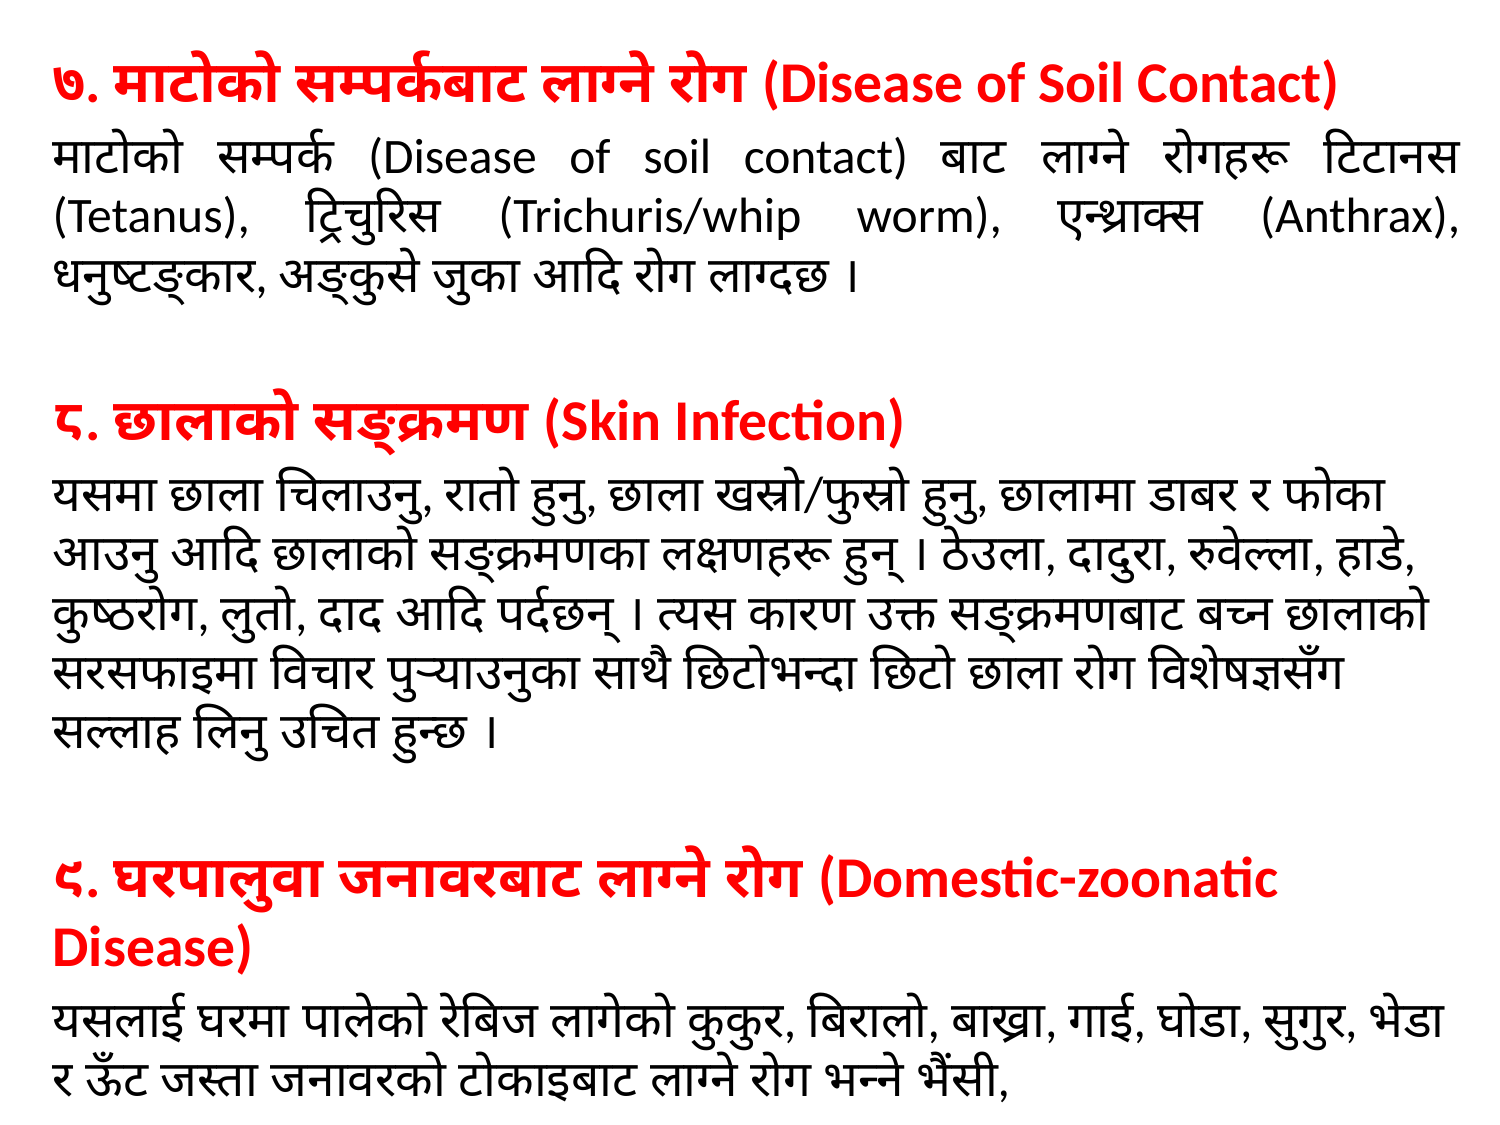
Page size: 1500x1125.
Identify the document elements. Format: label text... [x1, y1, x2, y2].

list ७. माटोको सम्पर्कबाट लाग्ने रोग (Disease of Soil Contact) माटोको सम्पर्क (Disease of soil contact) बाट लाग्ने रोगहरू टिटानस (Tetanus), ट्रिचुरिस (Trichuris/whip worm), एन्थ्राक्स (Anthrax), धनुष्टङ्कार, अङ्कुसे जुका आदि रोग लाग्दछ । ८. छालाको सङ्क्रमण (Skin Infection) यसमा छाला चिलाउनु, रातो हुनु, छाला खस्रो/फुस्रो हुनु, छालामा डाबर र फोका आउनु आदि छालाको सङ्क्रमणका लक्षणहरू हुन् । ठेउला, दादुरा, रुवेल्ला, हाडे, कुष्ठरोग, लुतो, दाद आदि पर्दछन् । त्यस कारण उक्त सङ्क्रमणबाट बच्न छालाको सरसफाइमा विचार पुऱ्याउनुका साथै छिटोभन्दा छिटो छाला रोग विशेषज्ञसँग सल्लाह लिनु उचित हुन्छ । ९. घरपालुवा जनावरबाट लाग्ने रोग (Domestic-zoonatic Disease) यसलाई घरमा पालेको रेबिज लागेको कुकुर, बिरालो, बाख्रा, गाई, घोडा, सुगुर, भेडा र ऊँट जस्ता जनावरको टोकाइबाट लाग्ने रोग भन्ने भैंसी, [37, 37, 1475, 1125]
